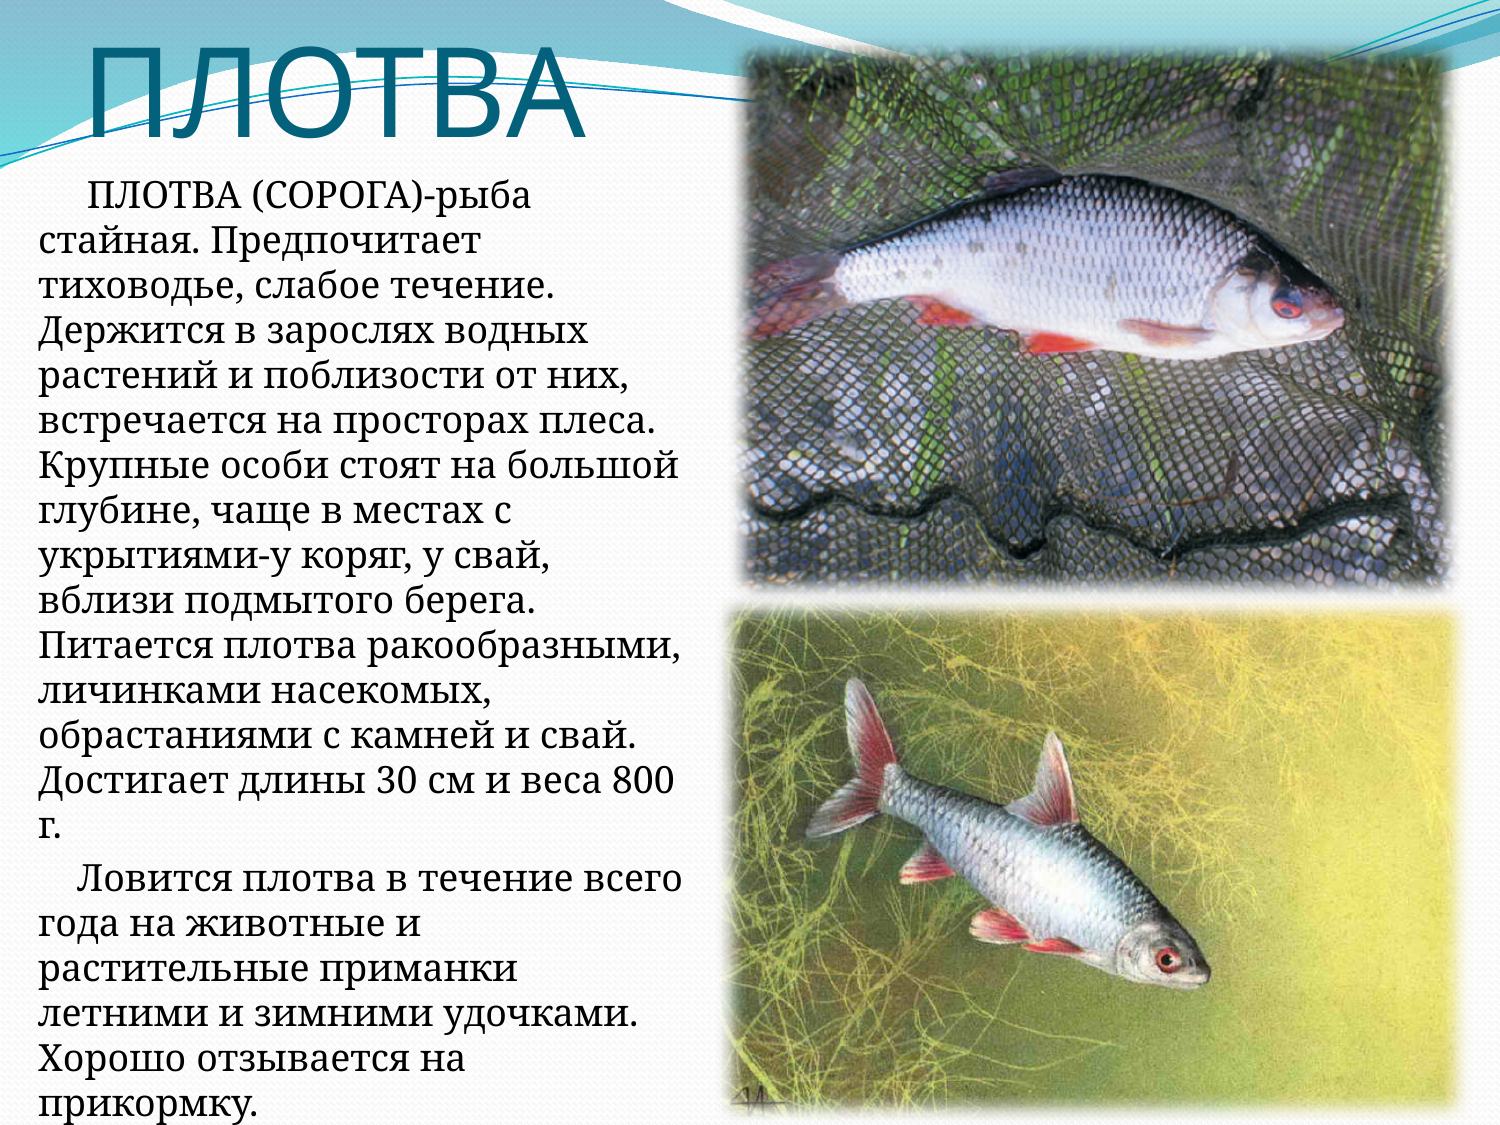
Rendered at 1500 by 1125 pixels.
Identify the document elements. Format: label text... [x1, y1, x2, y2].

picture [714, 34, 1473, 1125]
list ПЛОТВА (СОРОГА)-рыба стайная. Предпочитает тиховодье, слабое течение. Держится в зарослях водных растений и поблизости от них, встречается на просторах плеса. Крупные особи стоят на большой глубине, чаще в местах с укрытиями-у коряг, у свай, вблизи подмытого берега. Питается плотва ракообразными, личинками насекомых, обрастаниями с камней и свай. Достигает длины 30 см и веса 800 г. Ловится плотва в течение всего года на животные и растительные приманки летними и зимними удочками. Хорошо отзывается на прикормку. [35, 164, 692, 1125]
title ПЛОТВА [0, 0, 668, 163]
